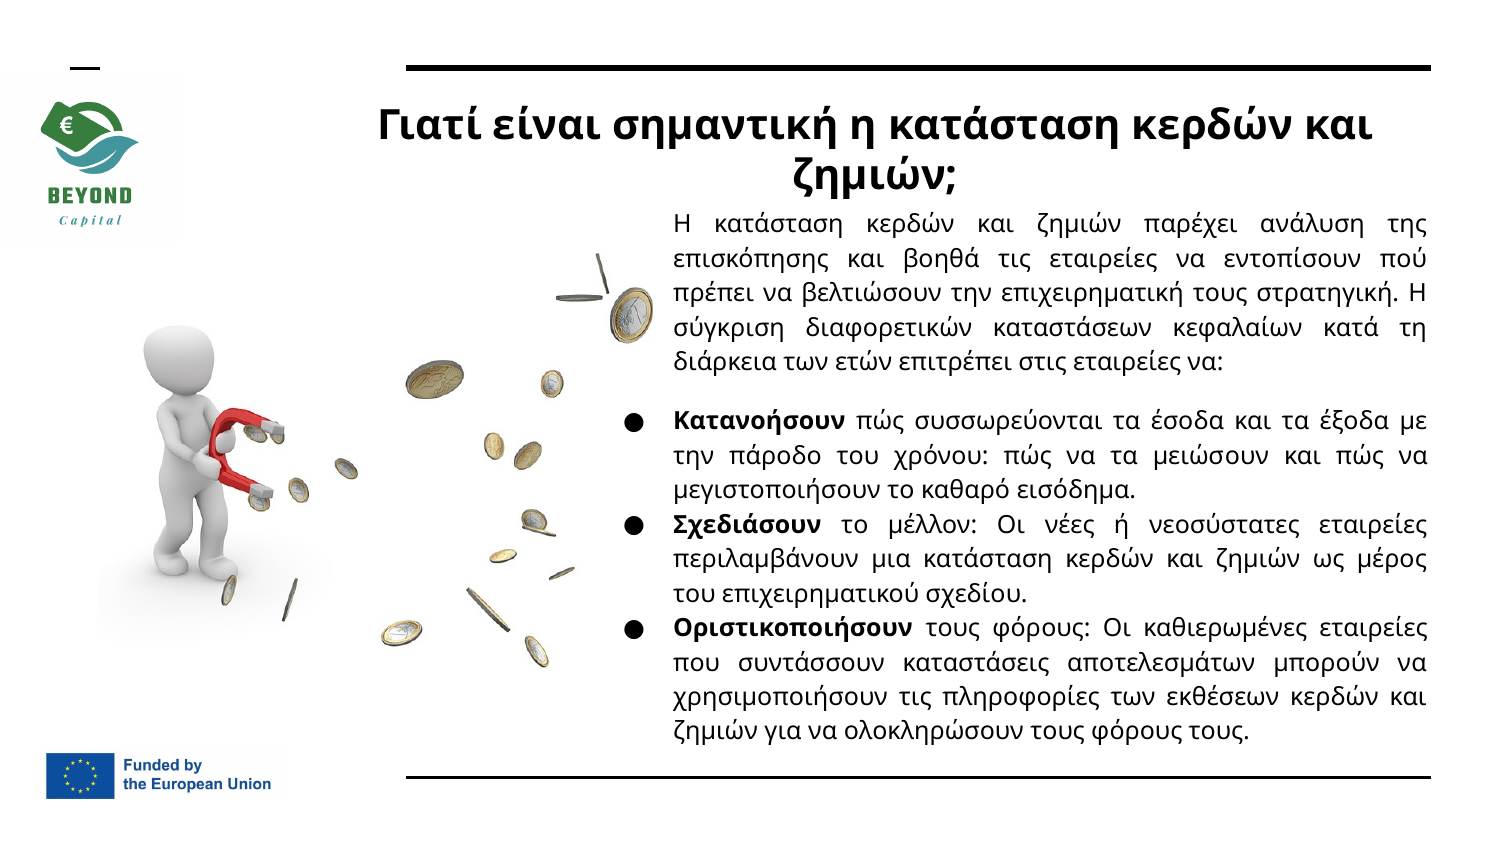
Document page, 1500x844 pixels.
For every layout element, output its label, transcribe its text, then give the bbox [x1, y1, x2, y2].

picture [0, 73, 669, 802]
list Η κατάσταση κερδών και ζημιών παρέχει ανάλυση της επισκόπησης και βοηθά τις εταιρείες να εντοπίσουν πού πρέπει να βελτιώσουν την επιχειρηματική τους στρατηγική. Η σύγκριση διαφορετικών καταστάσεων κεφαλαίων κατά τη διάρκεια των ετών επιτρέπει στις εταιρείες να: Κατανοήσουν πώς συσσωρεύονται τα έσοδα και τα έξοδα με την πάροδο του χρόνου: πώς να τα μειώσουν και πώς να μεγιστοποιήσουν το καθαρό εισόδημα. Σχεδιάσουν το μέλλον: Οι νέες ή νεοσύστατες εταιρείες περιλαμβάνουν μια κατάσταση κερδών και ζημιών ως μέρος του επιχειρηματικού σχεδίου. Οριστικοποιήσουν τους φόρους: Οι καθιερωμένες εταιρείες που συντάσσουν καταστάσεις αποτελεσμάτων μπορούν να χρησιμοποιήσουν τις πληροφορίες των εκθέσεων κερδών και ζημιών για να ολοκληρώσουν τους φόρους τους. [583, 188, 1444, 835]
title Γιατί είναι σημαντική η κατάσταση κερδών και ζημιών; [296, 82, 1454, 206]
